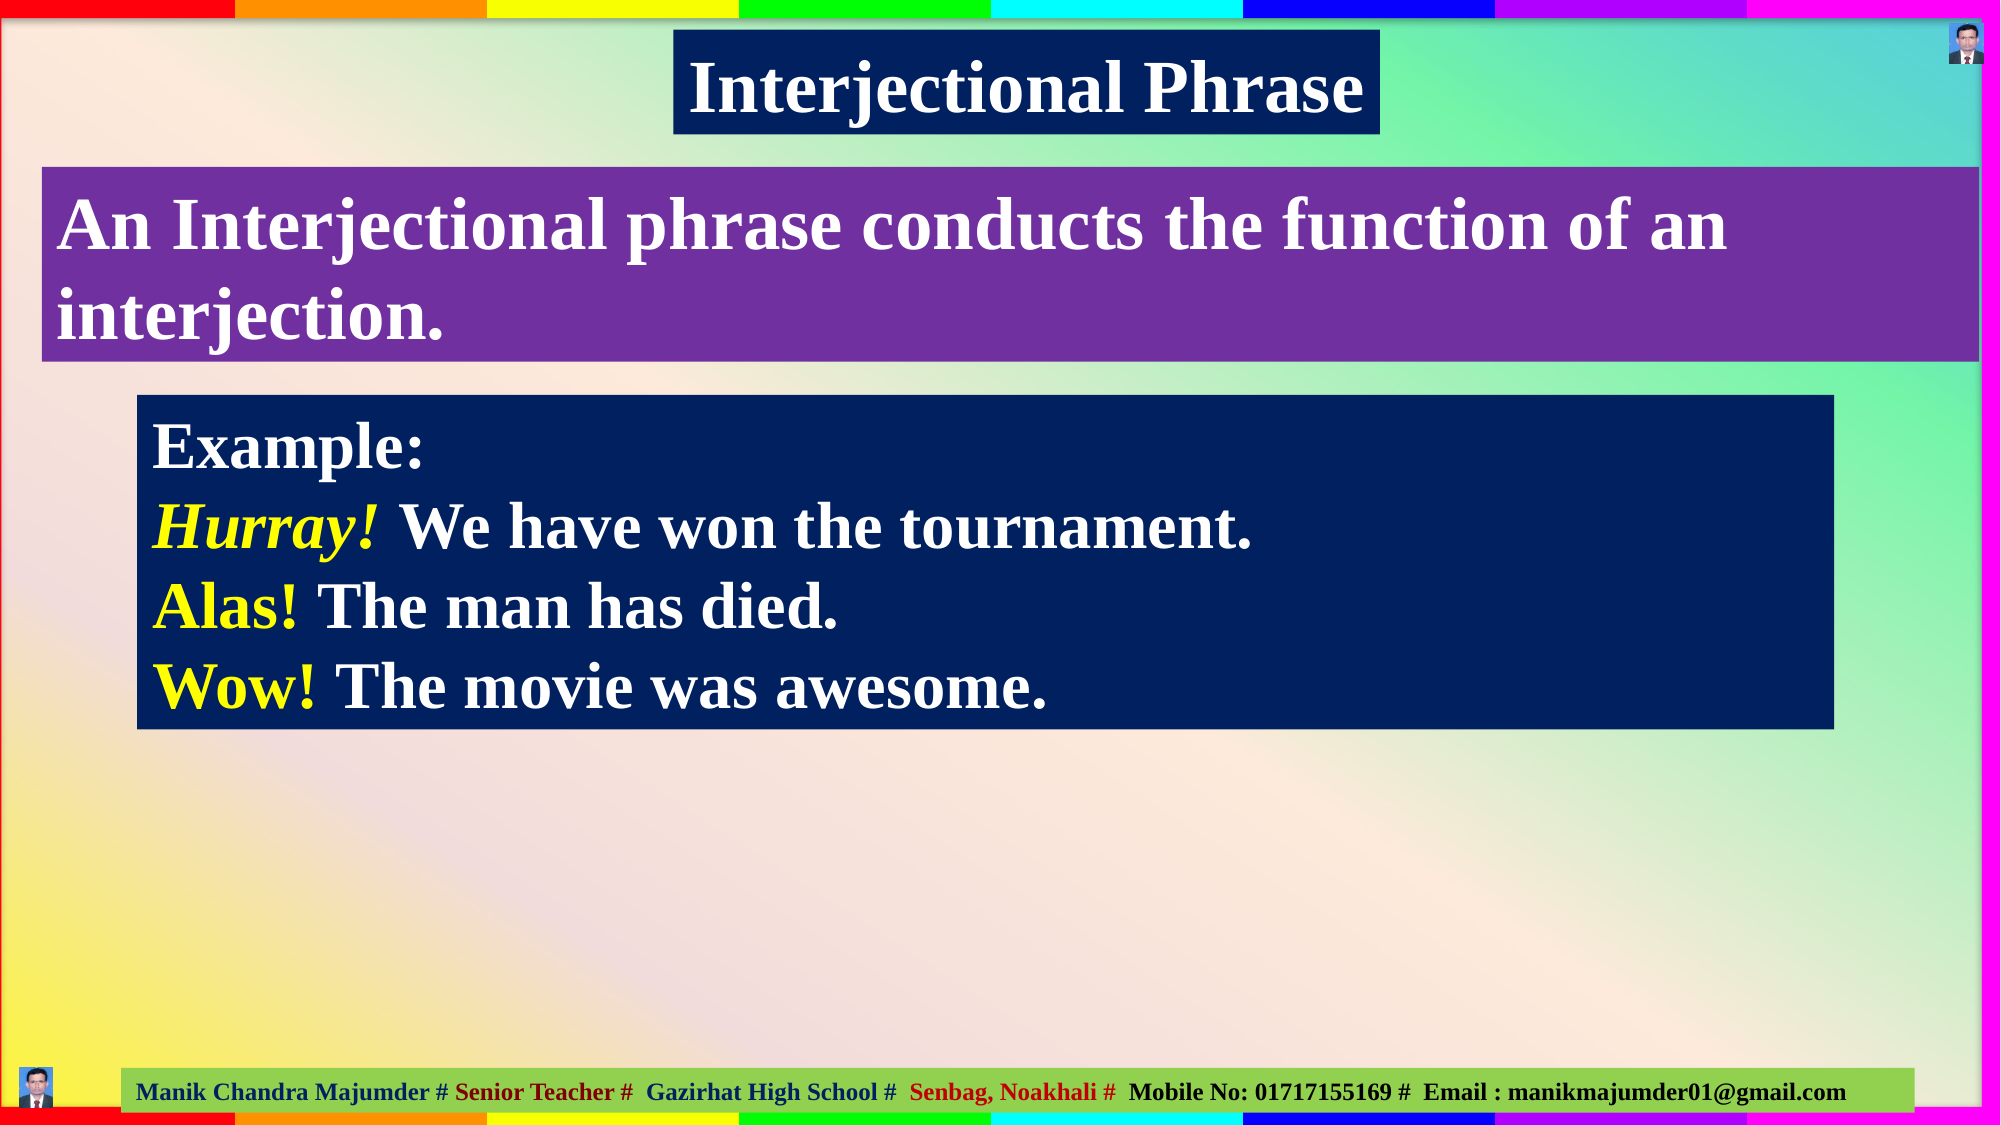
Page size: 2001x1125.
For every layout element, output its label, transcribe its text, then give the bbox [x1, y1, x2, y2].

text_box Interjectional Phrase [673, 29, 1380, 135]
picture [0, 0, 2000, 1125]
text_box An Interjectional phrase conducts the function of an interjection. [41, 166, 1980, 362]
text_box Example: Hurray! We have won the tournament. Alas! The man has died. Wow! The movie was awesome. [137, 394, 1835, 730]
